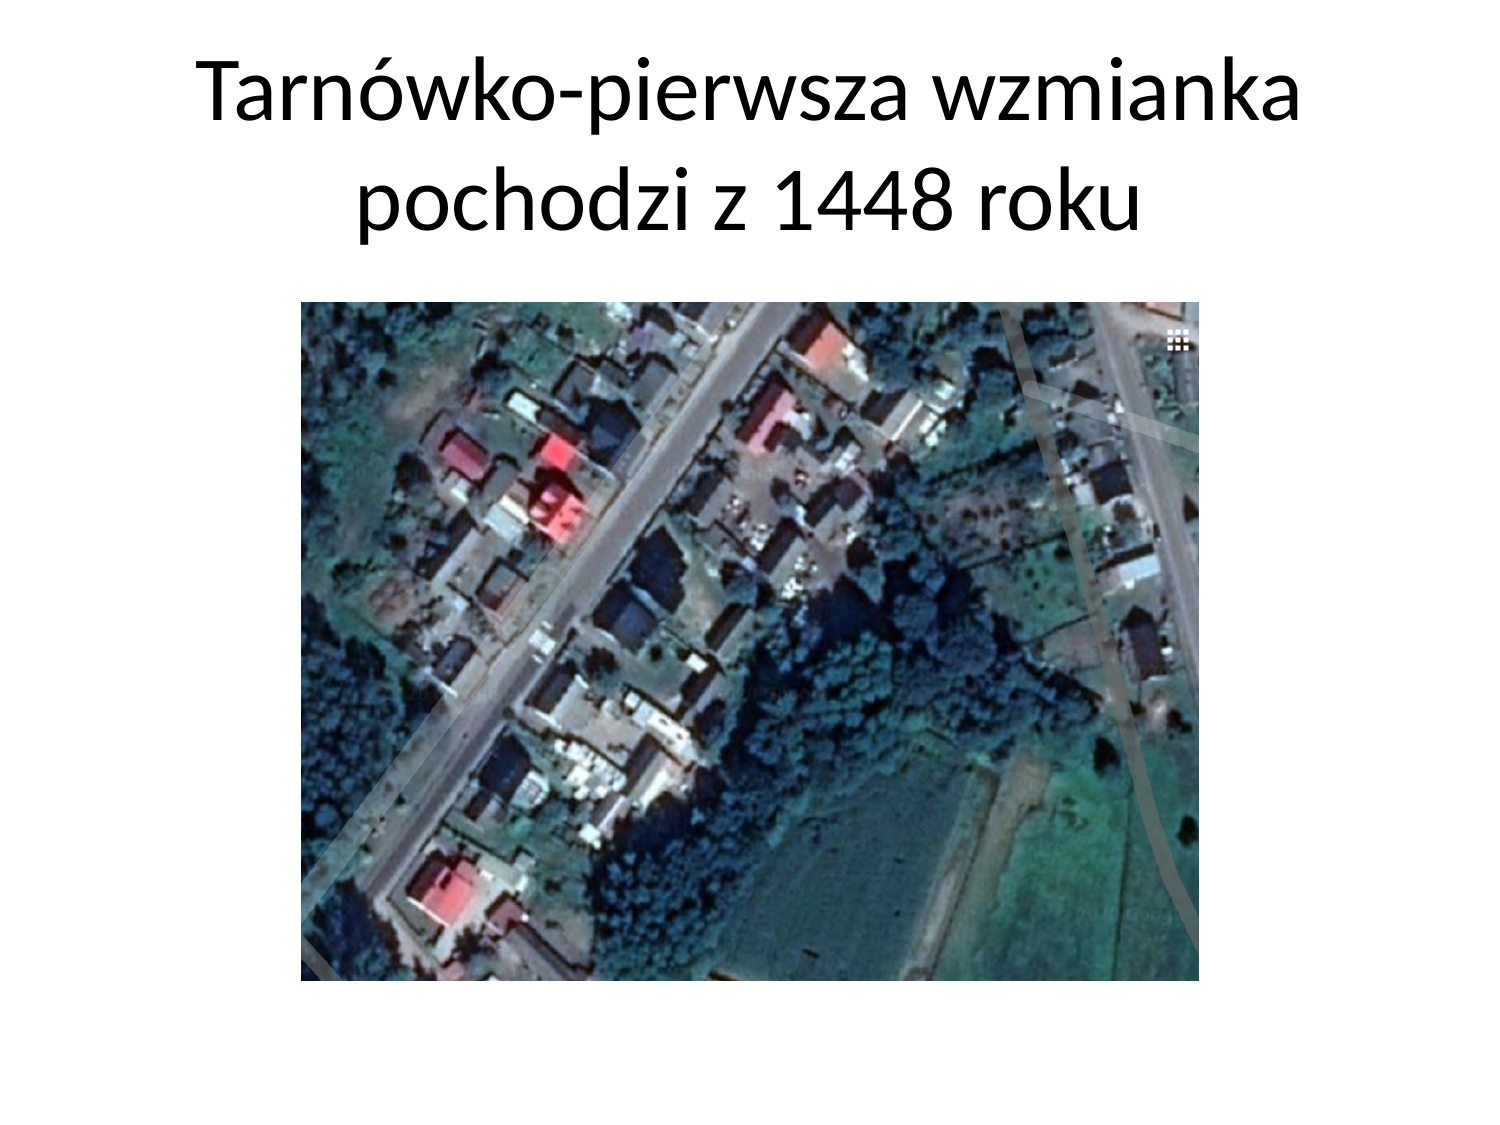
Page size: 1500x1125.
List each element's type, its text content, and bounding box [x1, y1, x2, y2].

picture [301, 302, 1199, 981]
text_box [75, 262, 1425, 1005]
text_box Tarnówko-pierwsza wzmianka pochodzi z 1448 roku [75, 45, 1425, 233]
